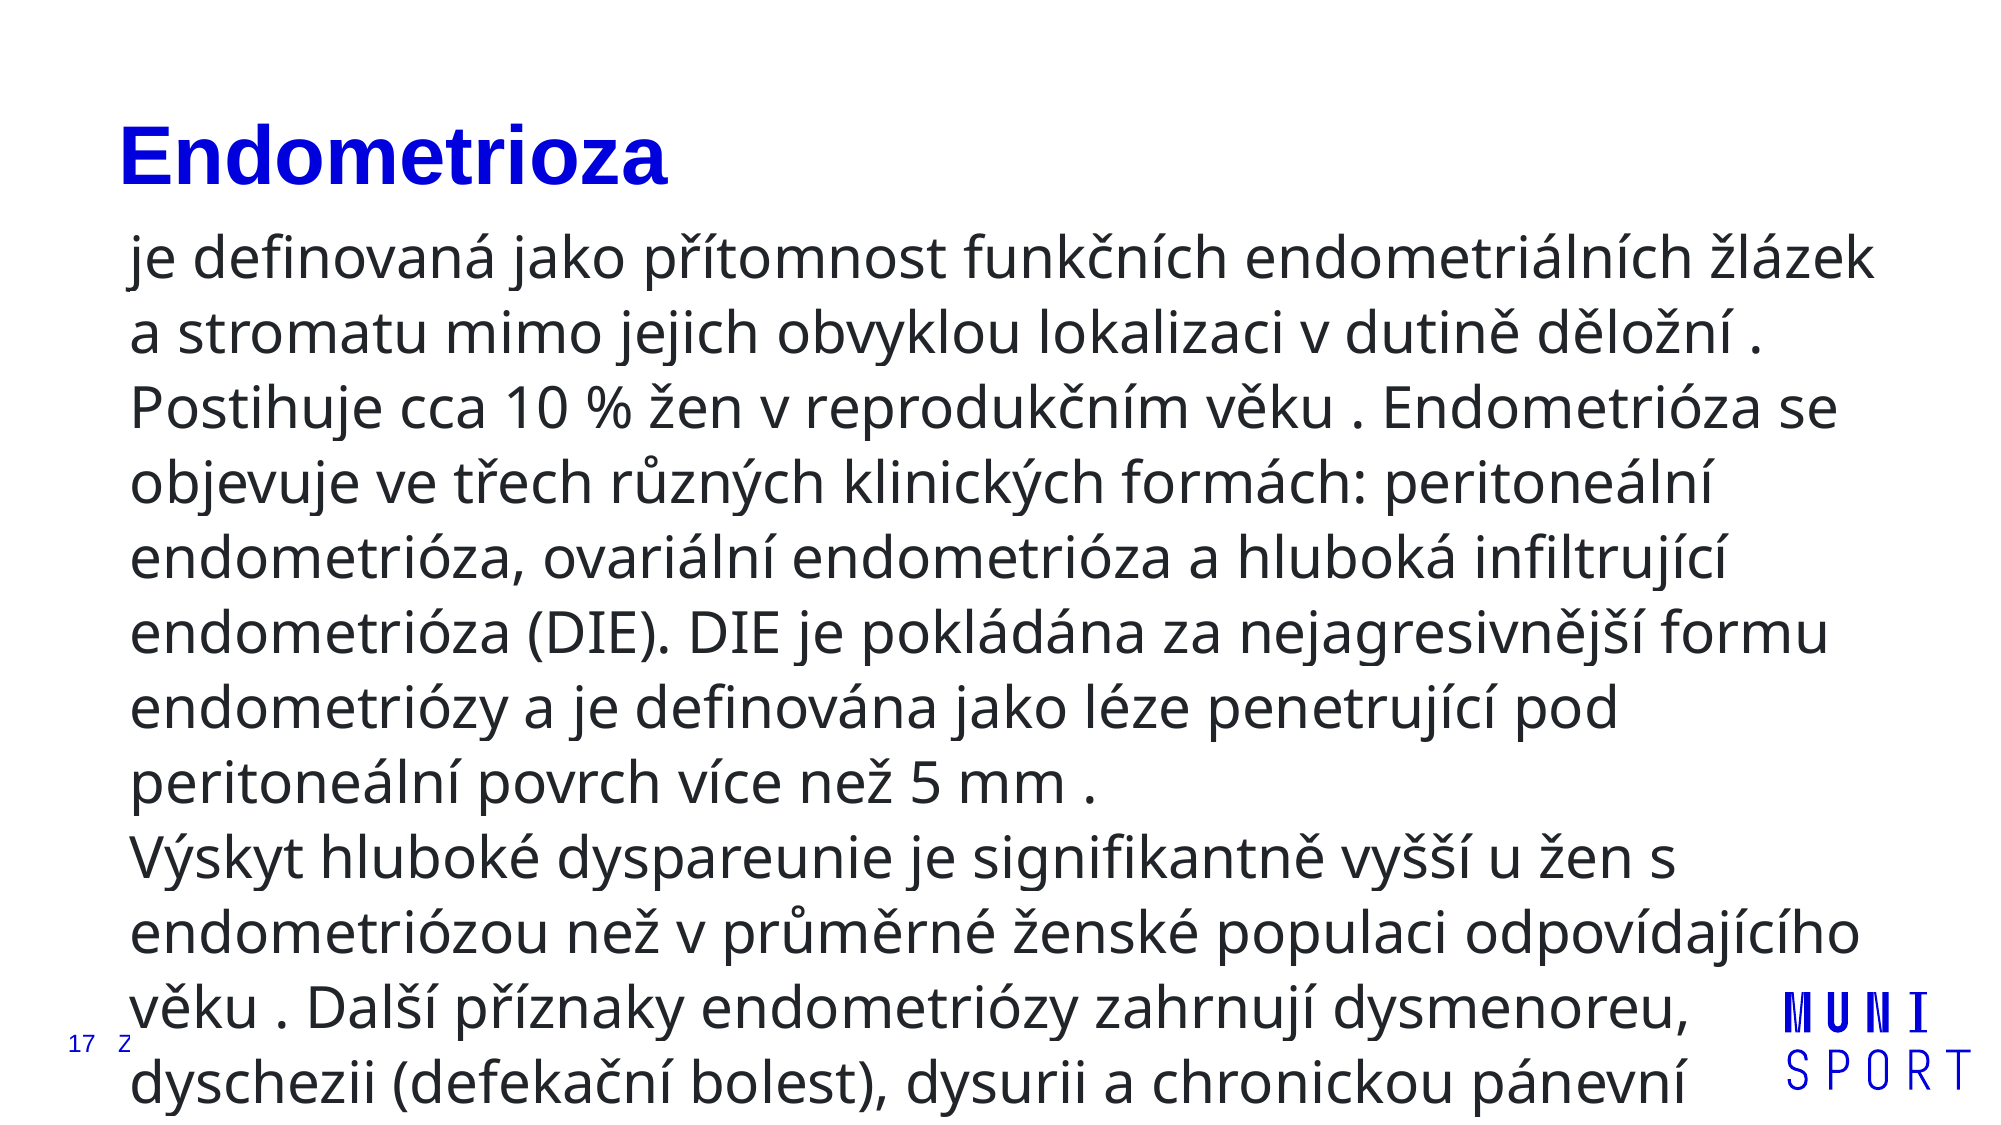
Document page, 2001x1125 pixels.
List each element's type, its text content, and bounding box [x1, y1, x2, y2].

list je definovaná jako přítomnost funkčních endometriálních žlázek a stromatu mimo jejich obvyklou lokalizaci v dutině děložní . Postihuje cca 10 % žen v reprodukčním věku . Endometrióza se objevuje ve třech různých klinických formách: peritoneální endometrióza, ovariální endometrióza a hluboká infiltrující endometrióza (DIE). DIE je pokládána za nejagresivnější formu endometriózy a je definována jako léze penetrující pod peritoneální povrch více než 5 mm . Výskyt hluboké dyspareunie je signifikantně vyšší u žen s endometriózou než v průměrné ženské populaci odpovídajícího věku . Další příznaky endometriózy zahrnují dysmenoreu, dyschezii (defekační bolest), dysurii a chronickou pánevní bolest [118, 215, 1883, 957]
footer Zápatí prezentace [118, 1021, 1418, 1063]
title Endometrioza [118, 118, 1883, 193]
slide_number 17 [67, 1021, 110, 1063]
